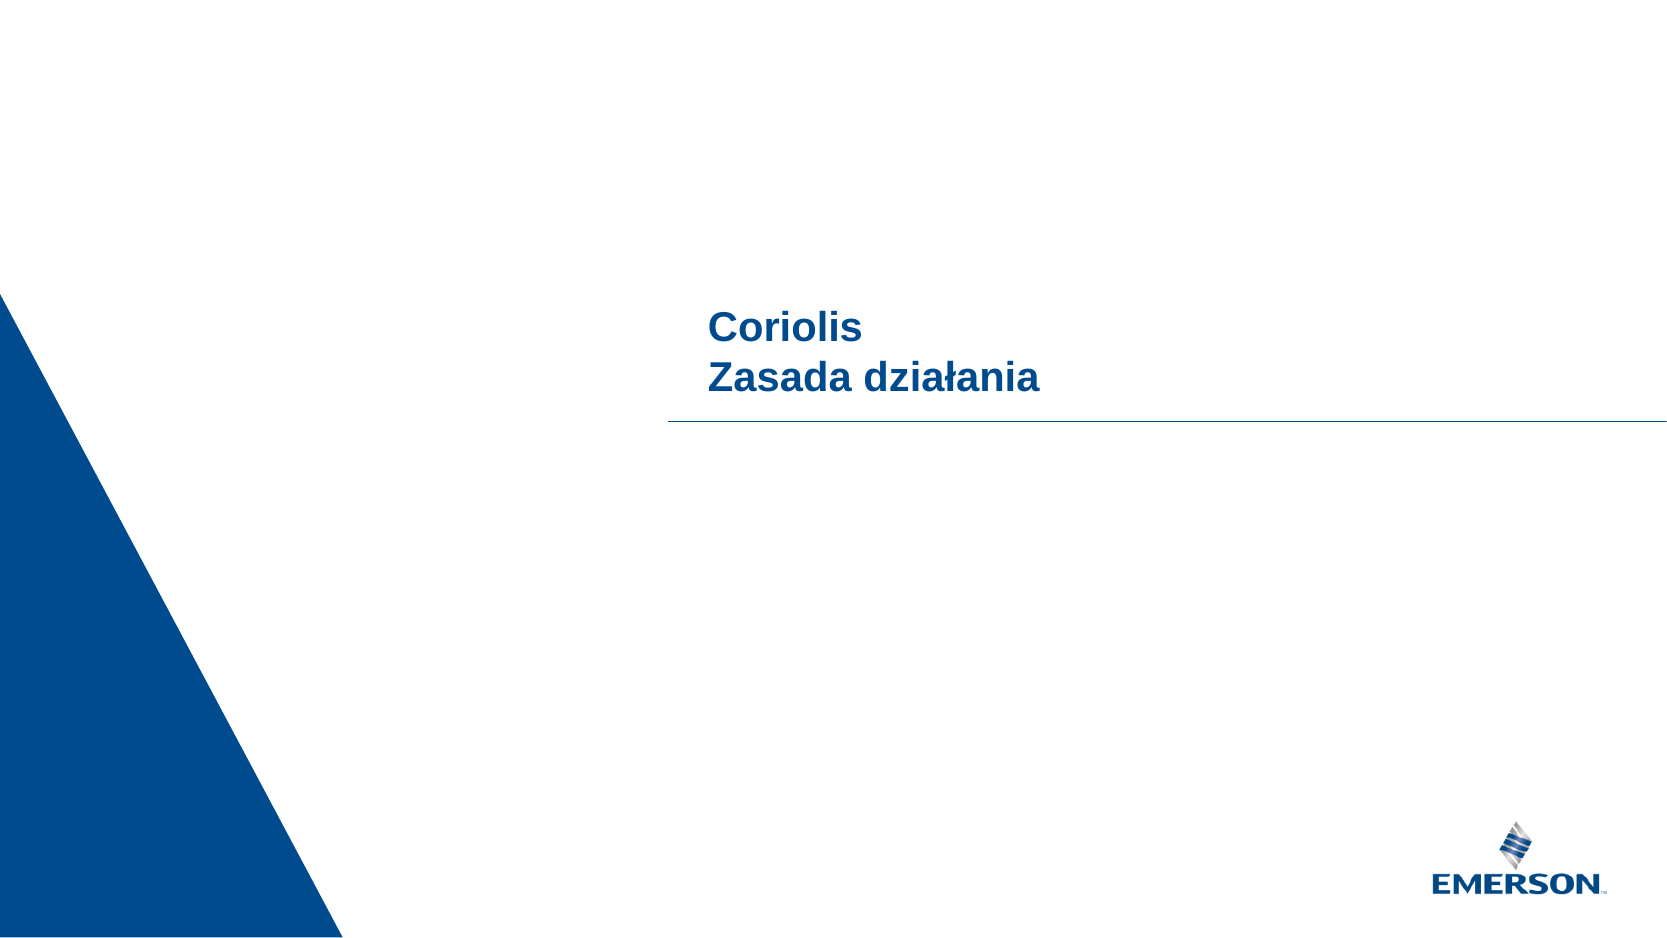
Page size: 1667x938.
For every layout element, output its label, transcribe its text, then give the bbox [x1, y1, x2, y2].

title Coriolis Zasada działania [683, 128, 1610, 413]
picture [1423, 812, 1612, 902]
